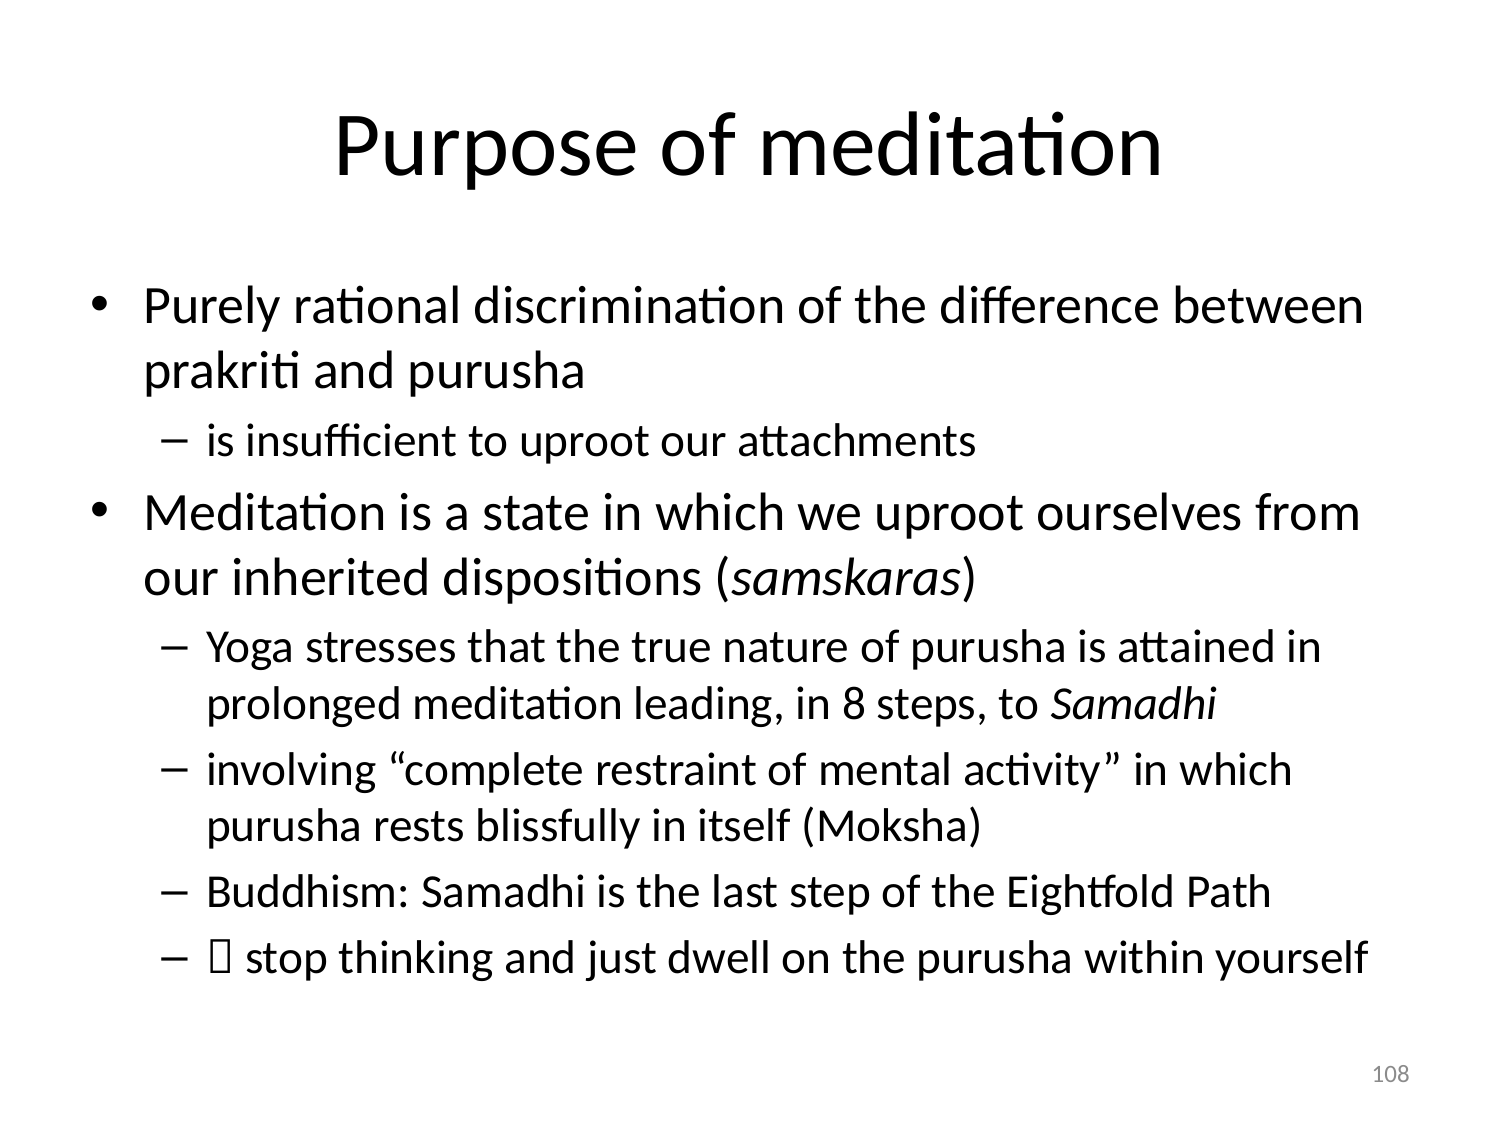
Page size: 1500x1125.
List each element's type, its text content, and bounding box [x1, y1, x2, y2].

list Purely rational discrimination of the difference between prakriti and purusha is insufficient to uproot our attachments Meditation is a state in which we uproot ourselves from our inherited dispositions (samskaras) Yoga stresses that the true nature of purusha is attained in prolonged meditation leading, in 8 steps, to Samadhi involving “complete restraint of mental activity” in which purusha rests blissfully in itself (Moksha) Buddhism: Samadhi is the last step of the Eightfold Path  stop thinking and just dwell on the purusha within yourself [75, 262, 1425, 1005]
title Purpose of meditation [75, 45, 1425, 233]
slide_number 108 [1074, 1042, 1425, 1103]
